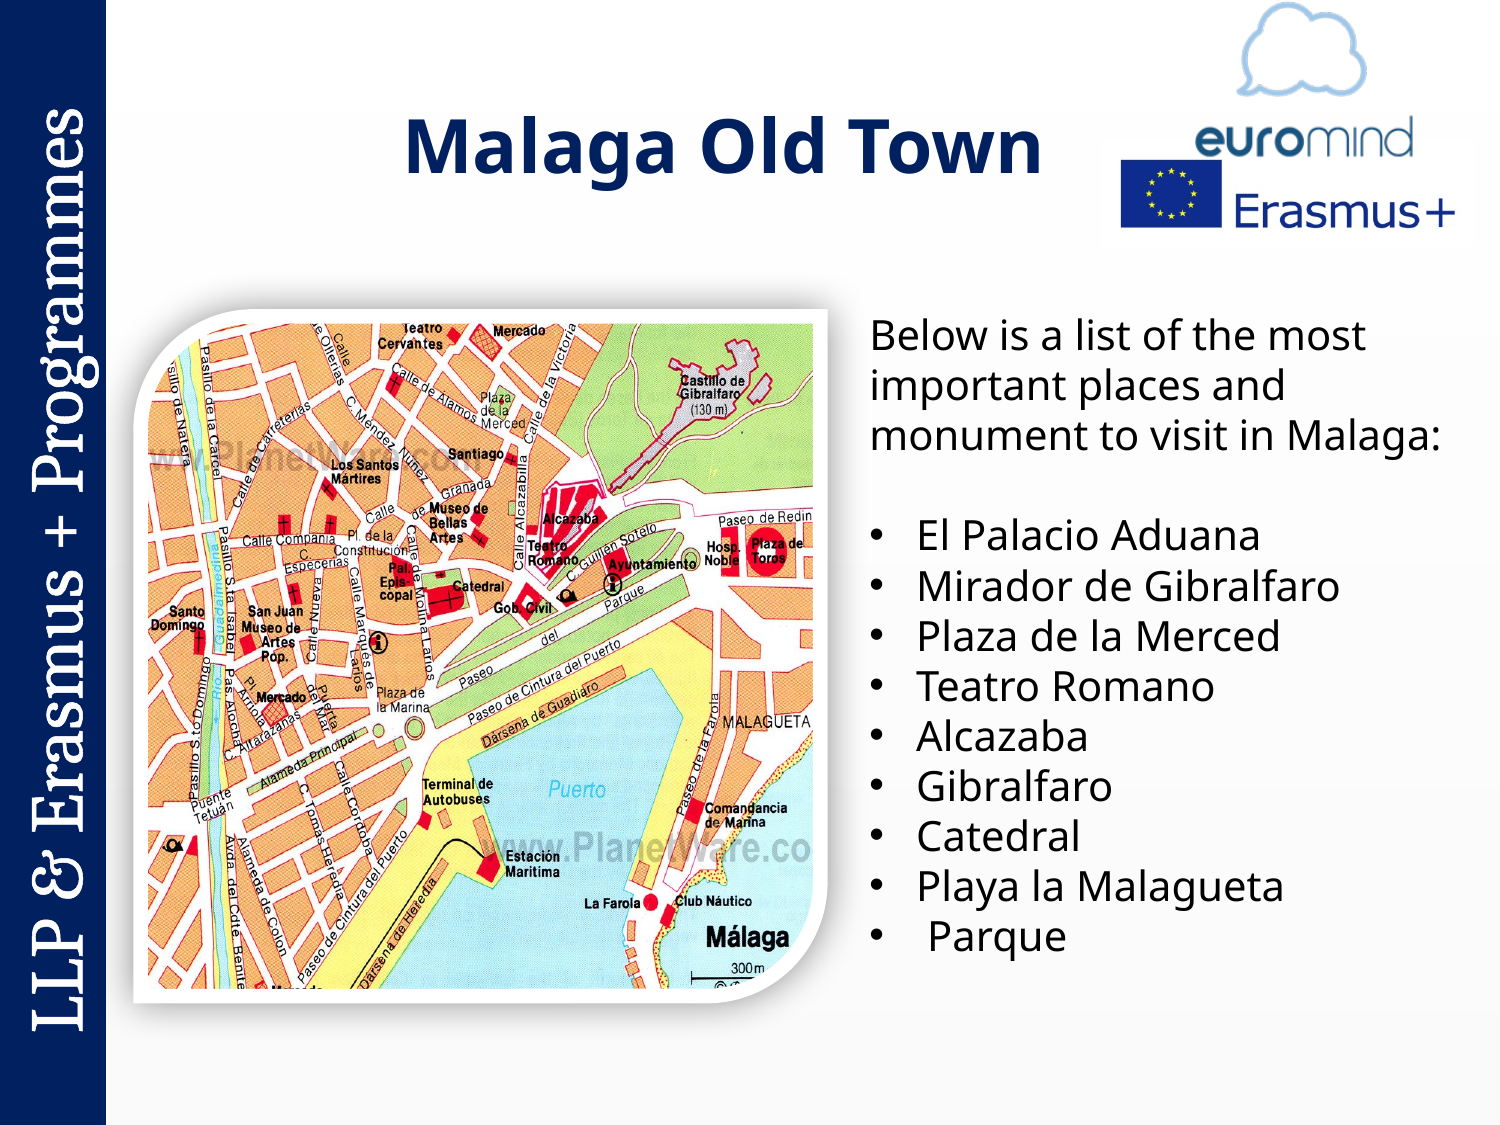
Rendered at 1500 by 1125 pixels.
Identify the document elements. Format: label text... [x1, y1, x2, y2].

picture [1101, 0, 1474, 247]
title Malaga Old Town [105, 40, 1371, 259]
text_box [175, 269, 861, 321]
text_box Below is a list of the most important places and monument to visit in Malaga: El Palacio Aduana Mirador de Gibralfaro Plaza de la Merced Teatro Romano Alcazaba Gibralfaro Catedral Playa la Malagueta Parque [854, 301, 1476, 1067]
text_box LLP & Erasmus + Programmes [0, 0, 105, 1125]
picture [140, 316, 821, 997]
